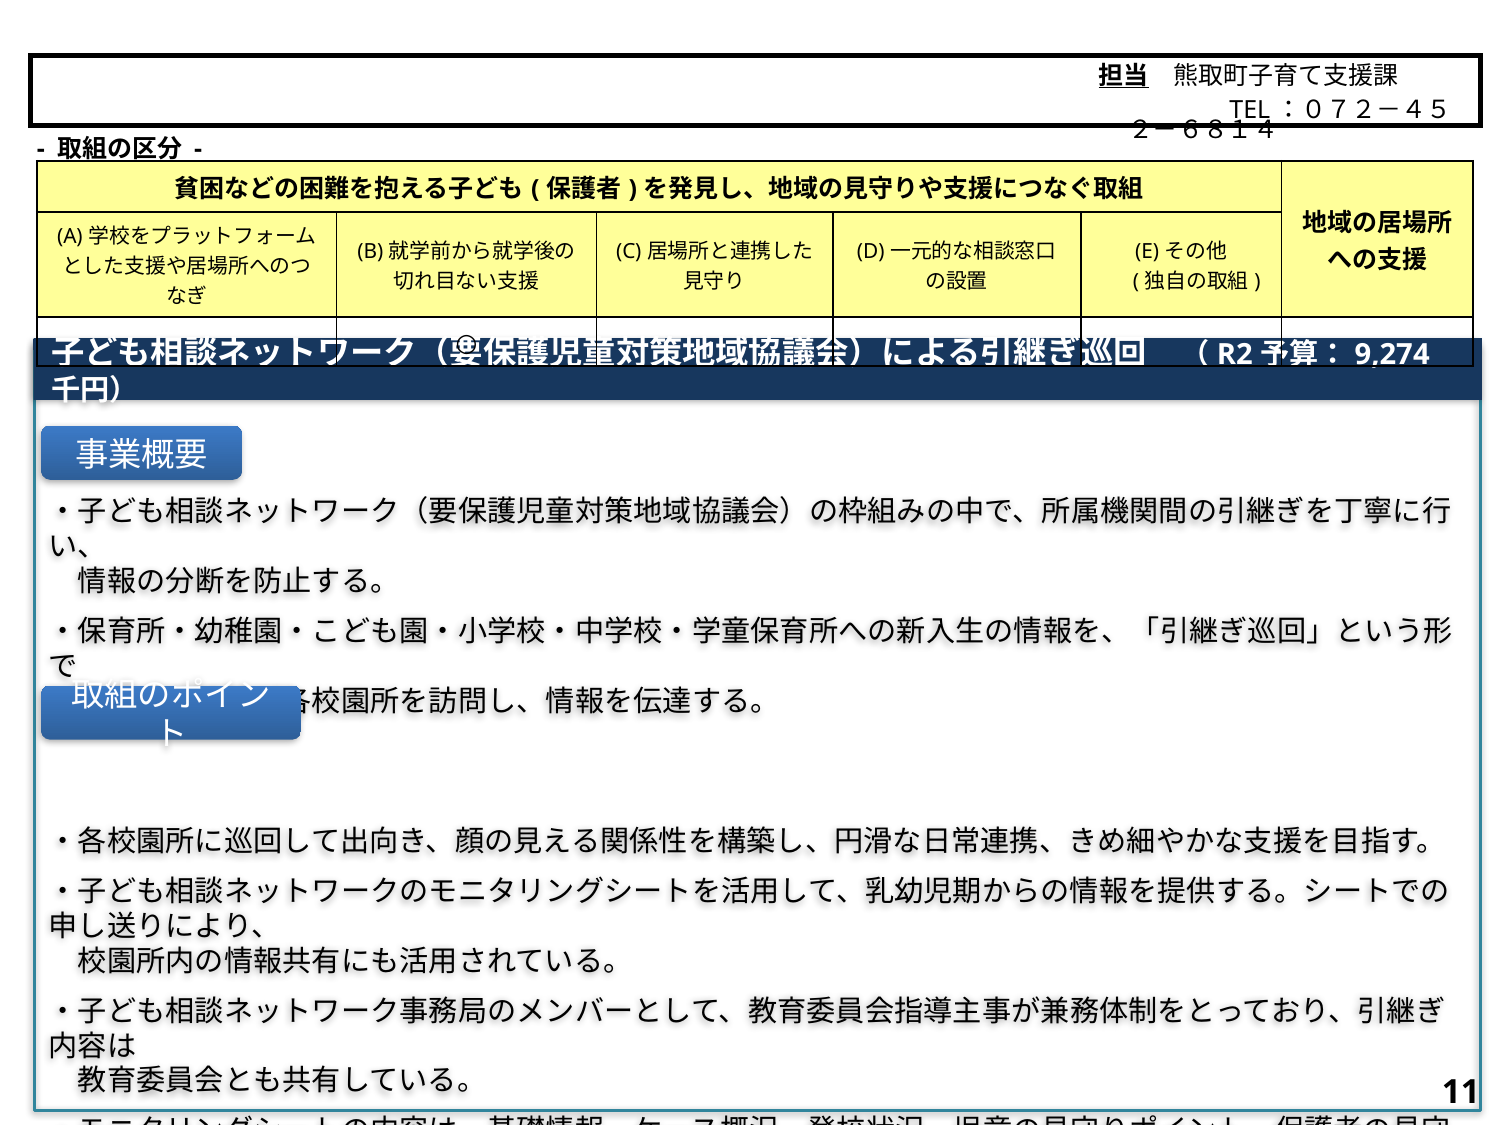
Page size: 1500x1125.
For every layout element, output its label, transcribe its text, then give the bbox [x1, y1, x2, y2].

text_box - 取組の区分 - [22, 125, 266, 171]
text_box 熊取町 [30, 55, 1481, 126]
table_cell [38, 318, 336, 365]
slide_number 11 [1144, 1060, 1495, 1121]
table_cell [1082, 318, 1281, 365]
text_box ・子ども相談ネットワーク（要保護児童対策地域協議会）の枠組みの中で、所属機関間の引継ぎを丁寧に行い、 情報の分断を防止する。 ・保育所・幼稚園・こども園・小学校・中学校・学童保育所への新入生の情報を、「引継ぎ巡回」という形で 子育て支援課が各校園所を訪問し、情報を伝達する。 ・各校園所に巡回して出向き、顔の見える関係性を構築し、円滑な日常連携、きめ細やかな支援を目指す。 ・子ども相談ネットワークのモニタリングシートを活用して、乳幼児期からの情報を提供する。シートでの申し送りにより、 校園所内の情報共有にも活用されている。 ・子ども相談ネットワーク事務局のメンバーとして、教育委員会指導主事が兼務体制をとっており、引継ぎ内容は 教育委員会とも共有している。 ・モニタリングシートの内容は、基礎情報、ケース概況、登校状況、児童の見守りポイント、保護者の見守りポイント等 を網羅し、経済問題やそれ以外の視点も併せてアセスメントができるよう内容を工夫した。 [33, 407, 1481, 1111]
text_box 取組のポイント [41, 685, 302, 740]
text_box 子ども相談ネットワーク（要保護児童対策地域協議会）による引継ぎ巡回 （R2予算：9,274千円） [33, 338, 1482, 400]
table_cell [834, 318, 1080, 365]
table_cell (E)その他 (独自の取組) [1082, 213, 1281, 316]
table_header 貧困などの困難を抱える子ども(保護者)を発見し、地域の見守りや支援につなぐ取組 [38, 162, 1281, 211]
table_header 地域の居場所 への支援 [1282, 162, 1472, 316]
table_cell [597, 318, 832, 365]
table_cell (D)一元的な相談窓口 の設置 [834, 213, 1080, 316]
table_cell (C)居場所と連携した 見守り [597, 213, 832, 316]
table_cell [1282, 318, 1472, 365]
text_box 担当 熊取町子育て支援課 TEL：０７２－４５２－６８１４ [1080, 51, 1471, 122]
table_cell (B)就学前から就学後の 切れ目ない支援 [337, 213, 596, 316]
text_box 事業概要 [41, 425, 243, 480]
table_cell (A)学校をプラットフォームとした支援や居場所へのつなぎ [38, 213, 336, 316]
table_cell ○ [337, 318, 596, 365]
